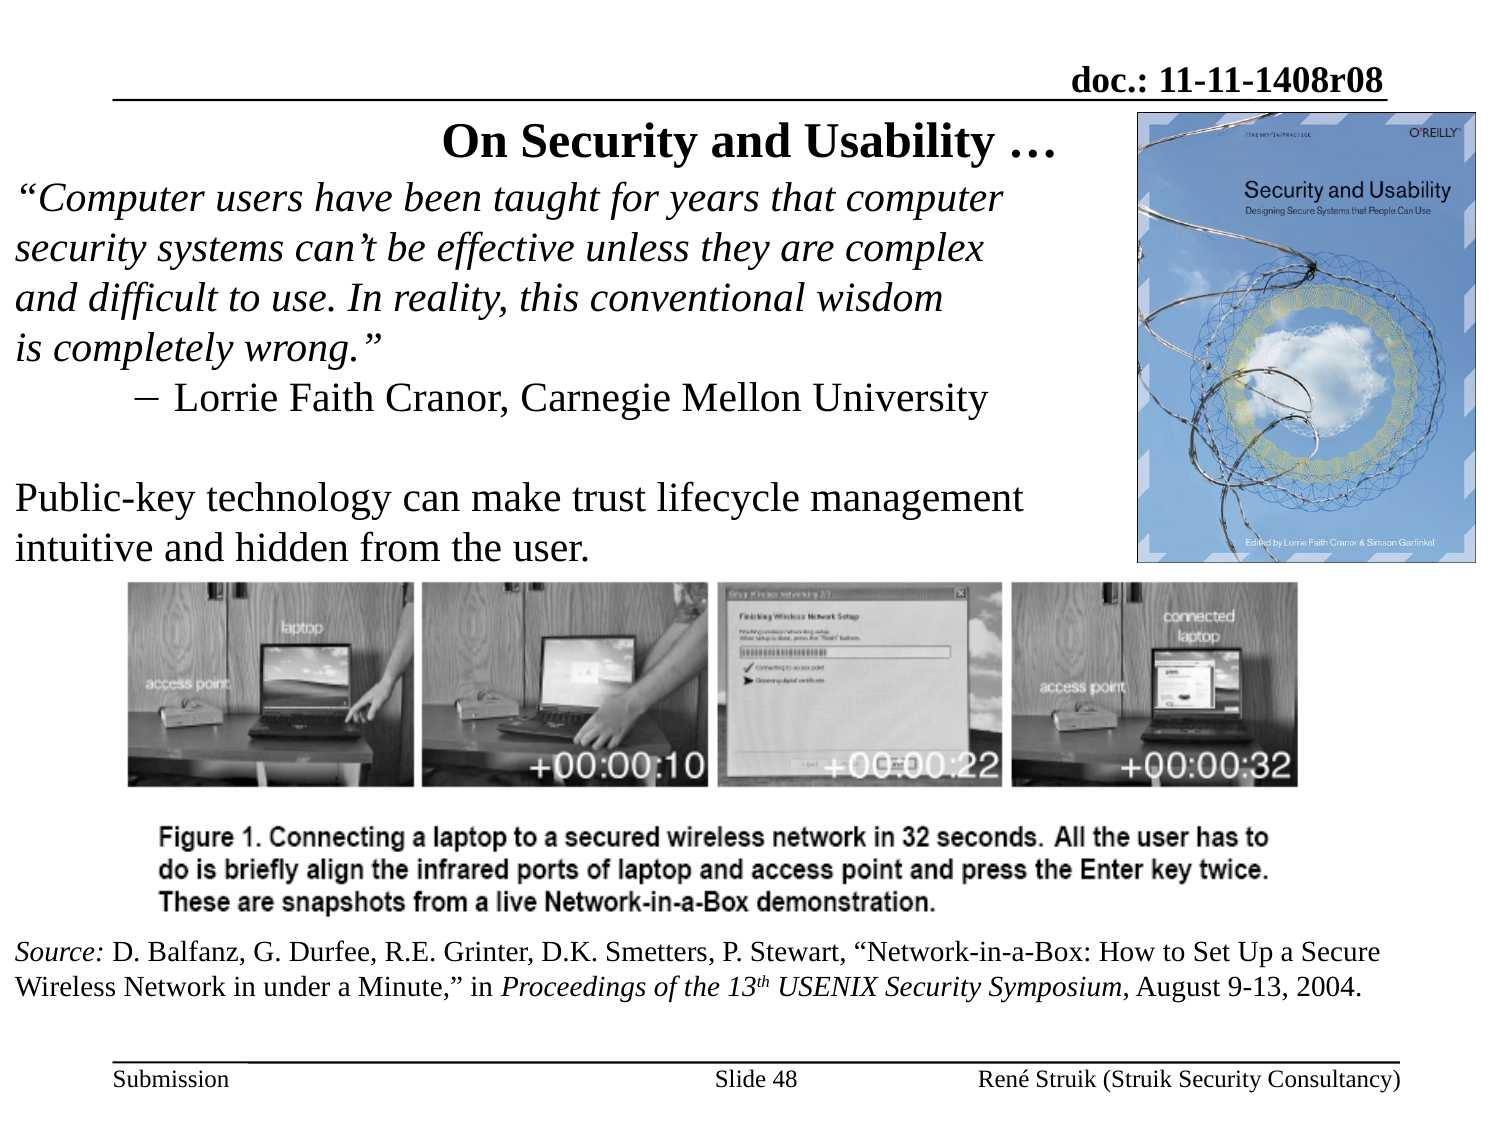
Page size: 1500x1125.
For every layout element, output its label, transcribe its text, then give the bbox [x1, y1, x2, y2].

picture [1137, 112, 1476, 563]
slide_number Slide 48 [712, 1061, 800, 1093]
text_box Source: D. Balfanz, G. Durfee, R.E. Grinter, D.K. Smetters, P. Stewart, “Network-in-a-Box: How to Set Up a Secure Wireless Network in under a Minute,” in Proceedings of the 13th USENIX Security Symposium, August 9-13, 2004. [0, 924, 1500, 1011]
picture [124, 574, 1306, 922]
footer René Struik (Struik Security Consultancy) [972, 1061, 1402, 1093]
text_box On Security and Usability … [0, 99, 1500, 175]
text_box “Computer users have been taught for years that computer security systems can’t be effective unless they are complex and difficult to use. In reality, this conventional wisdom is completely wrong.”  Lorrie Faith Cranor, Carnegie Mellon University Public-key technology can make trust lifecycle management intuitive and hidden from the user. [0, 162, 1040, 578]
